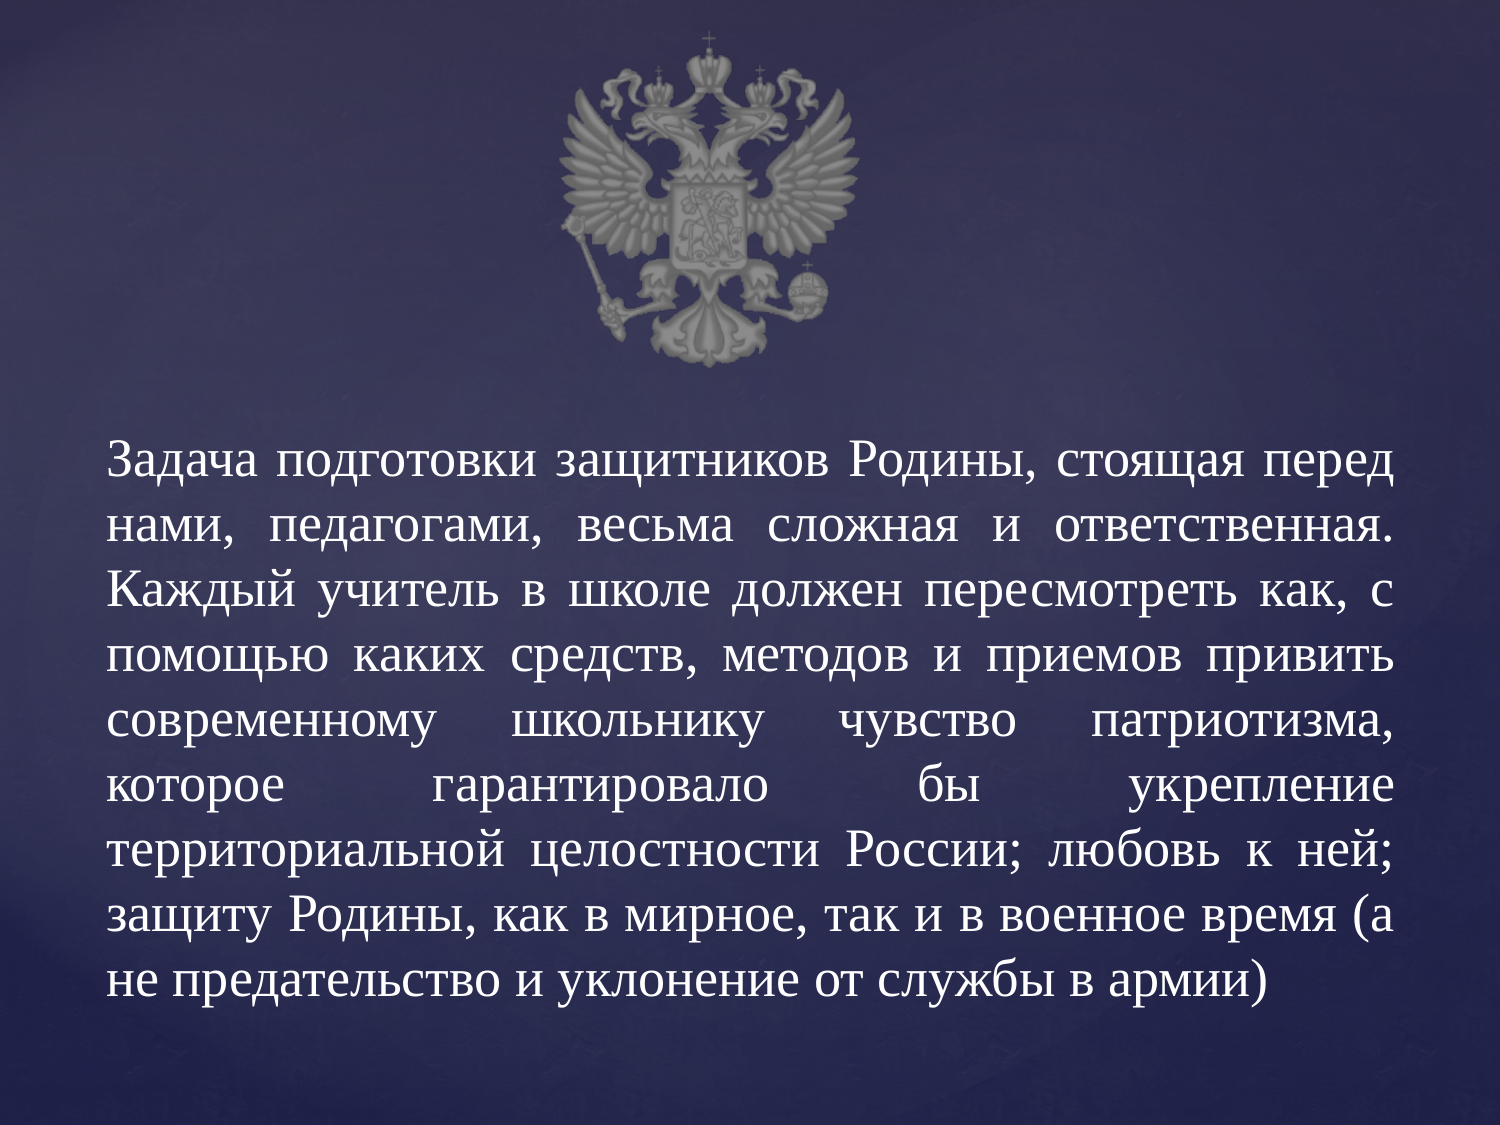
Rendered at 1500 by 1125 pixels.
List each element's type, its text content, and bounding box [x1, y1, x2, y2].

picture [536, 30, 881, 375]
list Задача подготовки защитников Родины, стоящая перед нами, педагогами, весьма сложная и ответственная. Каждый учитель в школе должен пересмотреть как, с помощью каких средств, методов и приемов привить современному школьнику чувство патриотизма, которое гарантировало бы укрепление территориальной целостности России; любовь к ней; защиту Родины, как в мирное, так и в военное время (а не предательство и уклонение от службы в армии) [88, 385, 1412, 1045]
